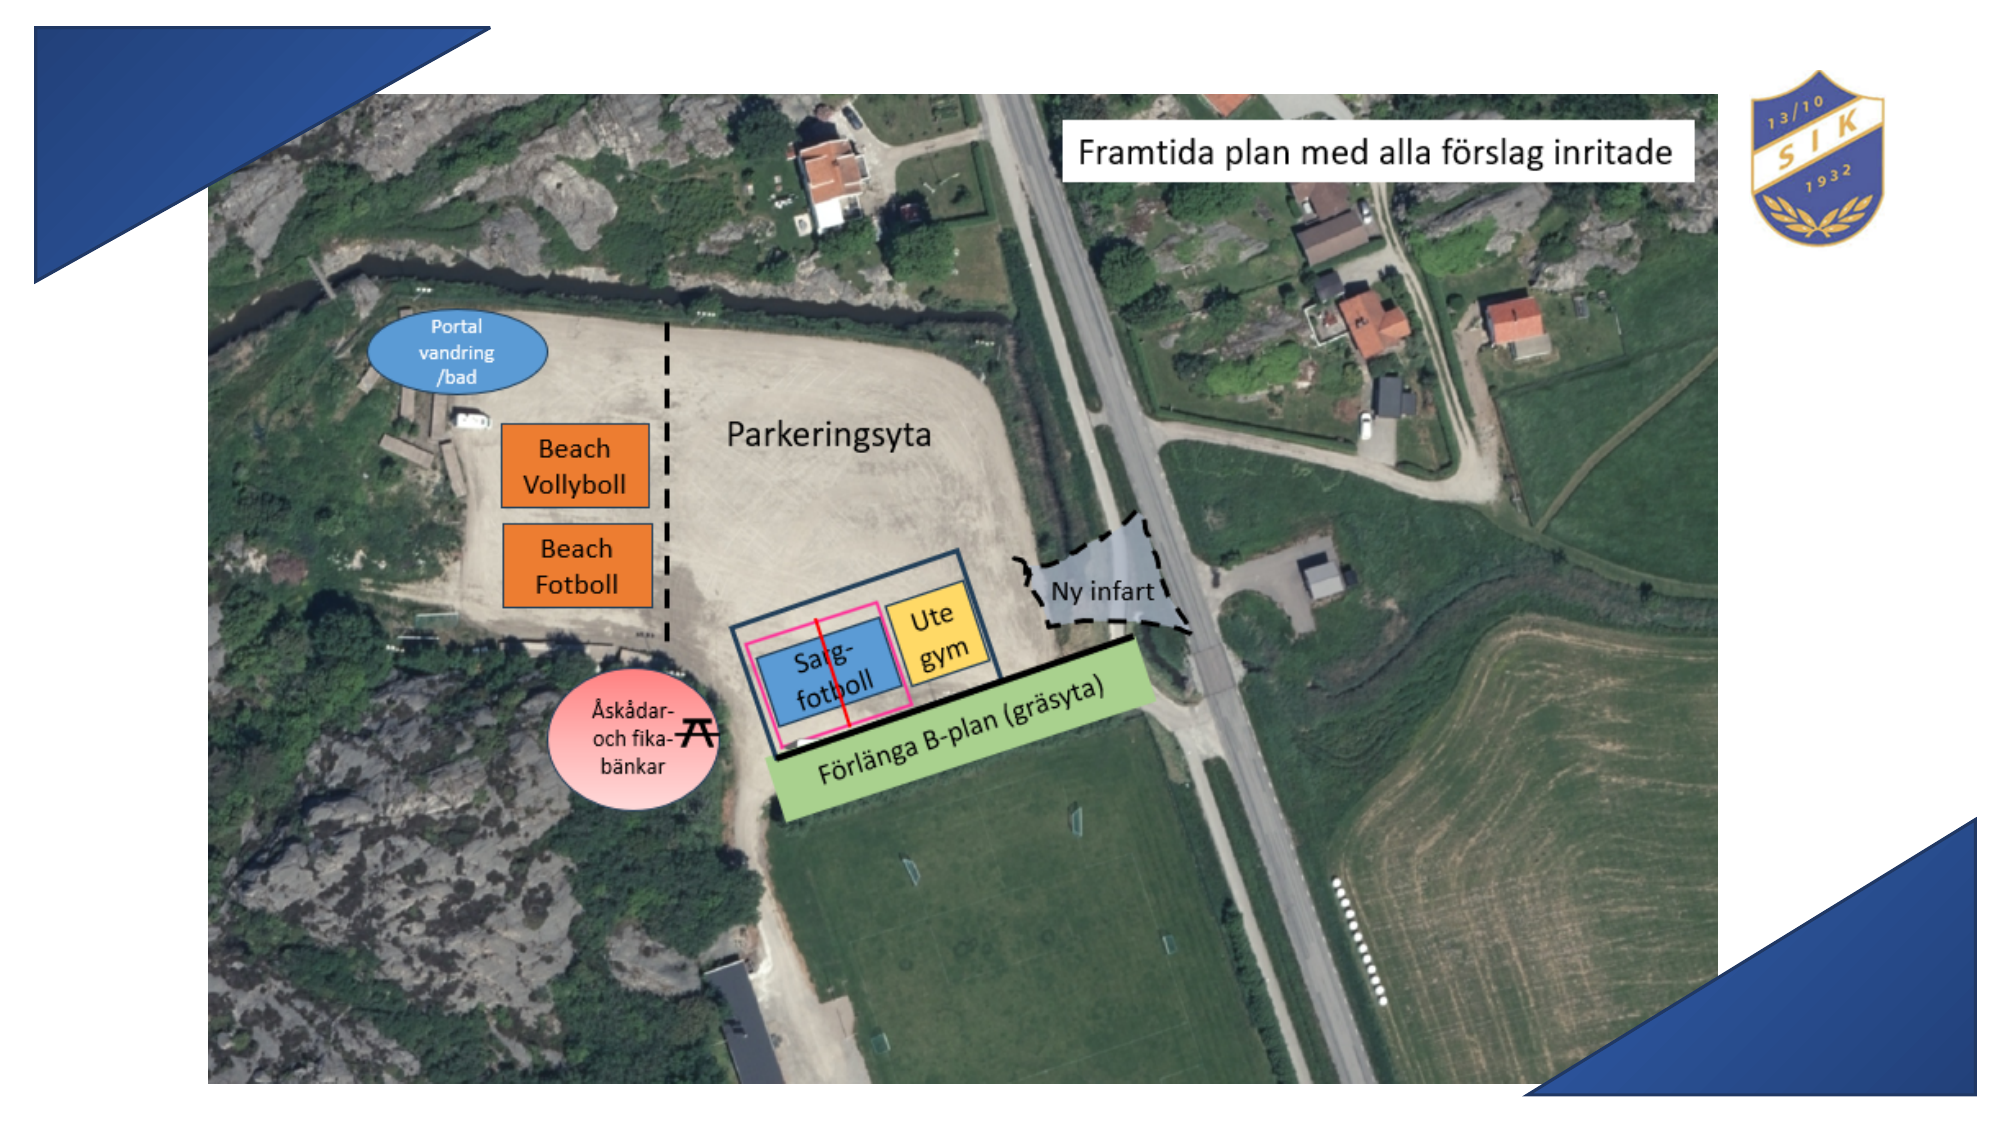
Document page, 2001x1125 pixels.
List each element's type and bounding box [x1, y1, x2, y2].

text_box [34, 26, 491, 284]
text_box [1524, 817, 1977, 1096]
picture [1749, 70, 1887, 253]
picture [208, 94, 1718, 1084]
